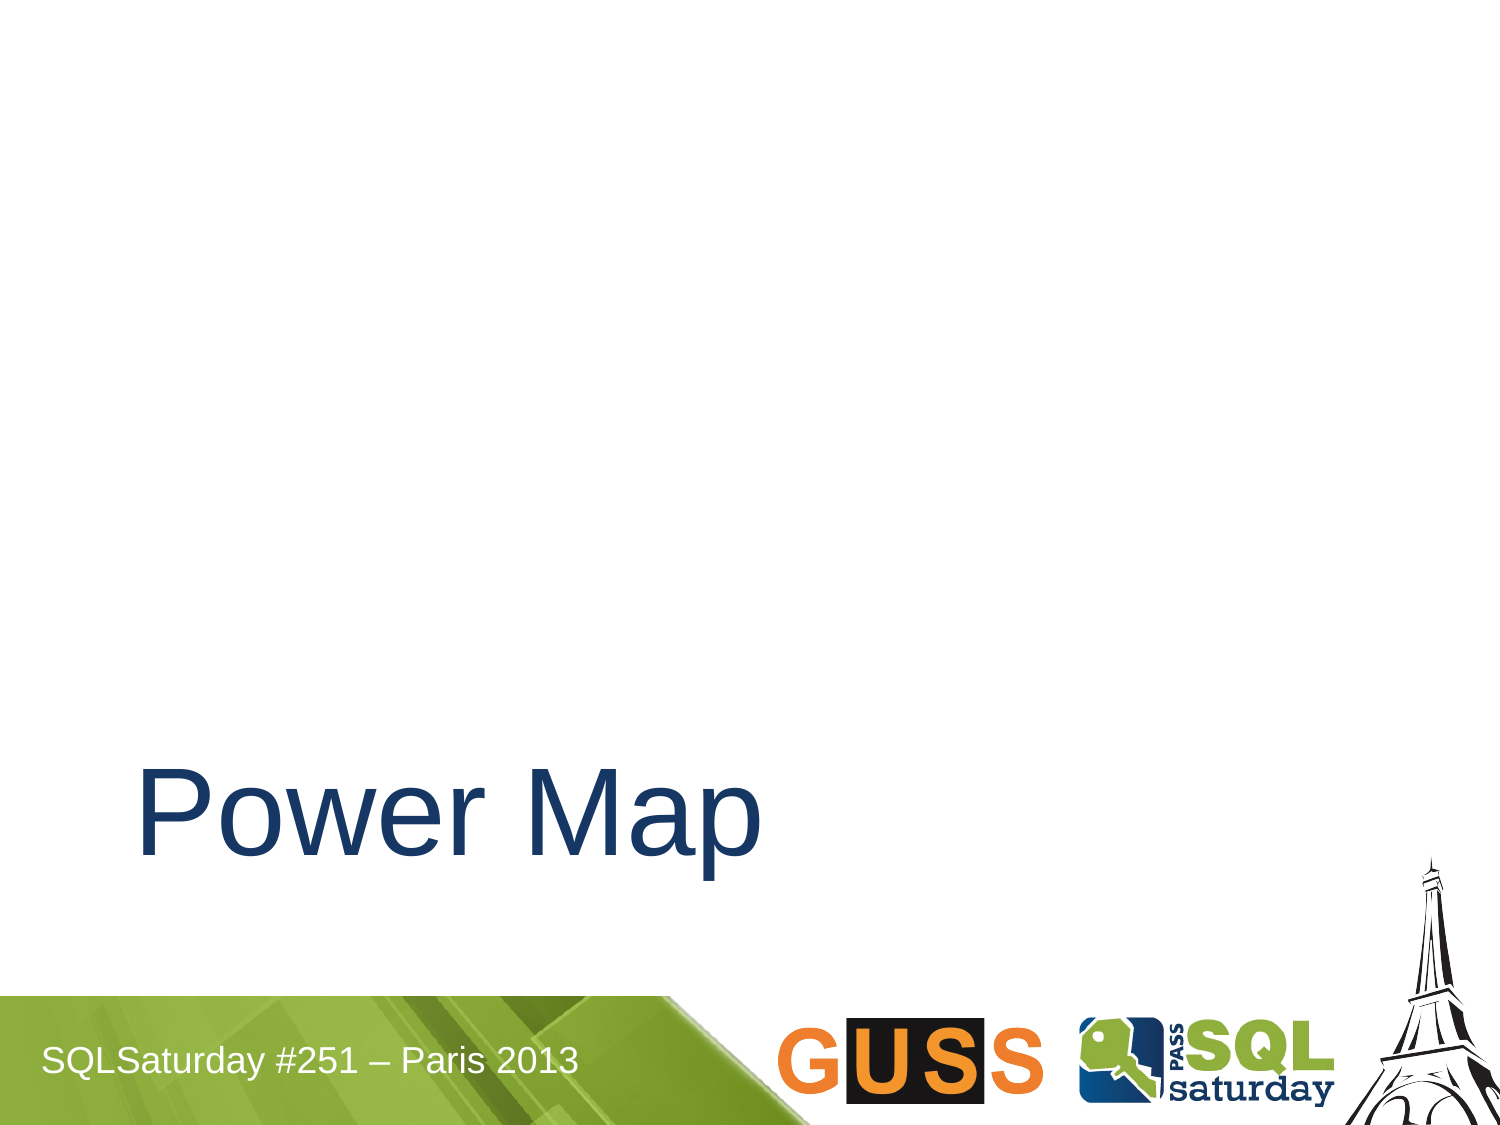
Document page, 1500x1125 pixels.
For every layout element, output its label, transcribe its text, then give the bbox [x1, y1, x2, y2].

title Power Map [118, 722, 1394, 947]
picture [0, 854, 1500, 1125]
